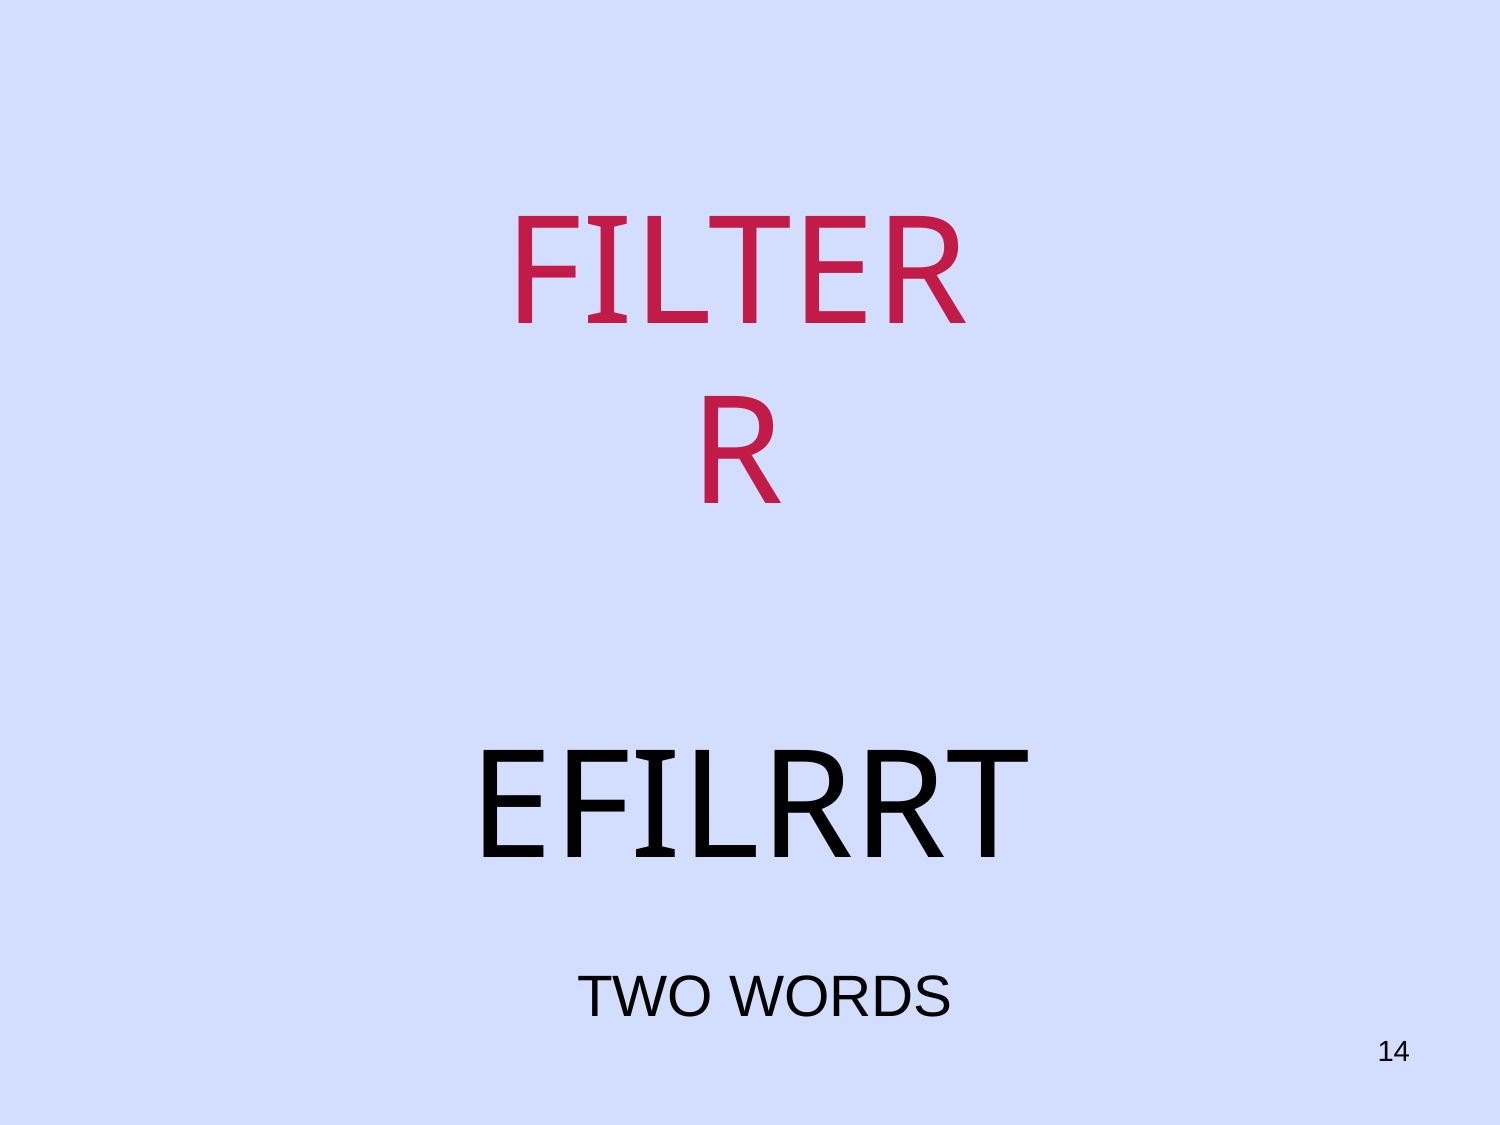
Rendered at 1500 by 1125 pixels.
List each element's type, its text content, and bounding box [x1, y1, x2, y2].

title FILTER R [12, 149, 1500, 699]
text_box TWO WORDS [562, 950, 1100, 1036]
list EFILRRT [0, 699, 1500, 1125]
